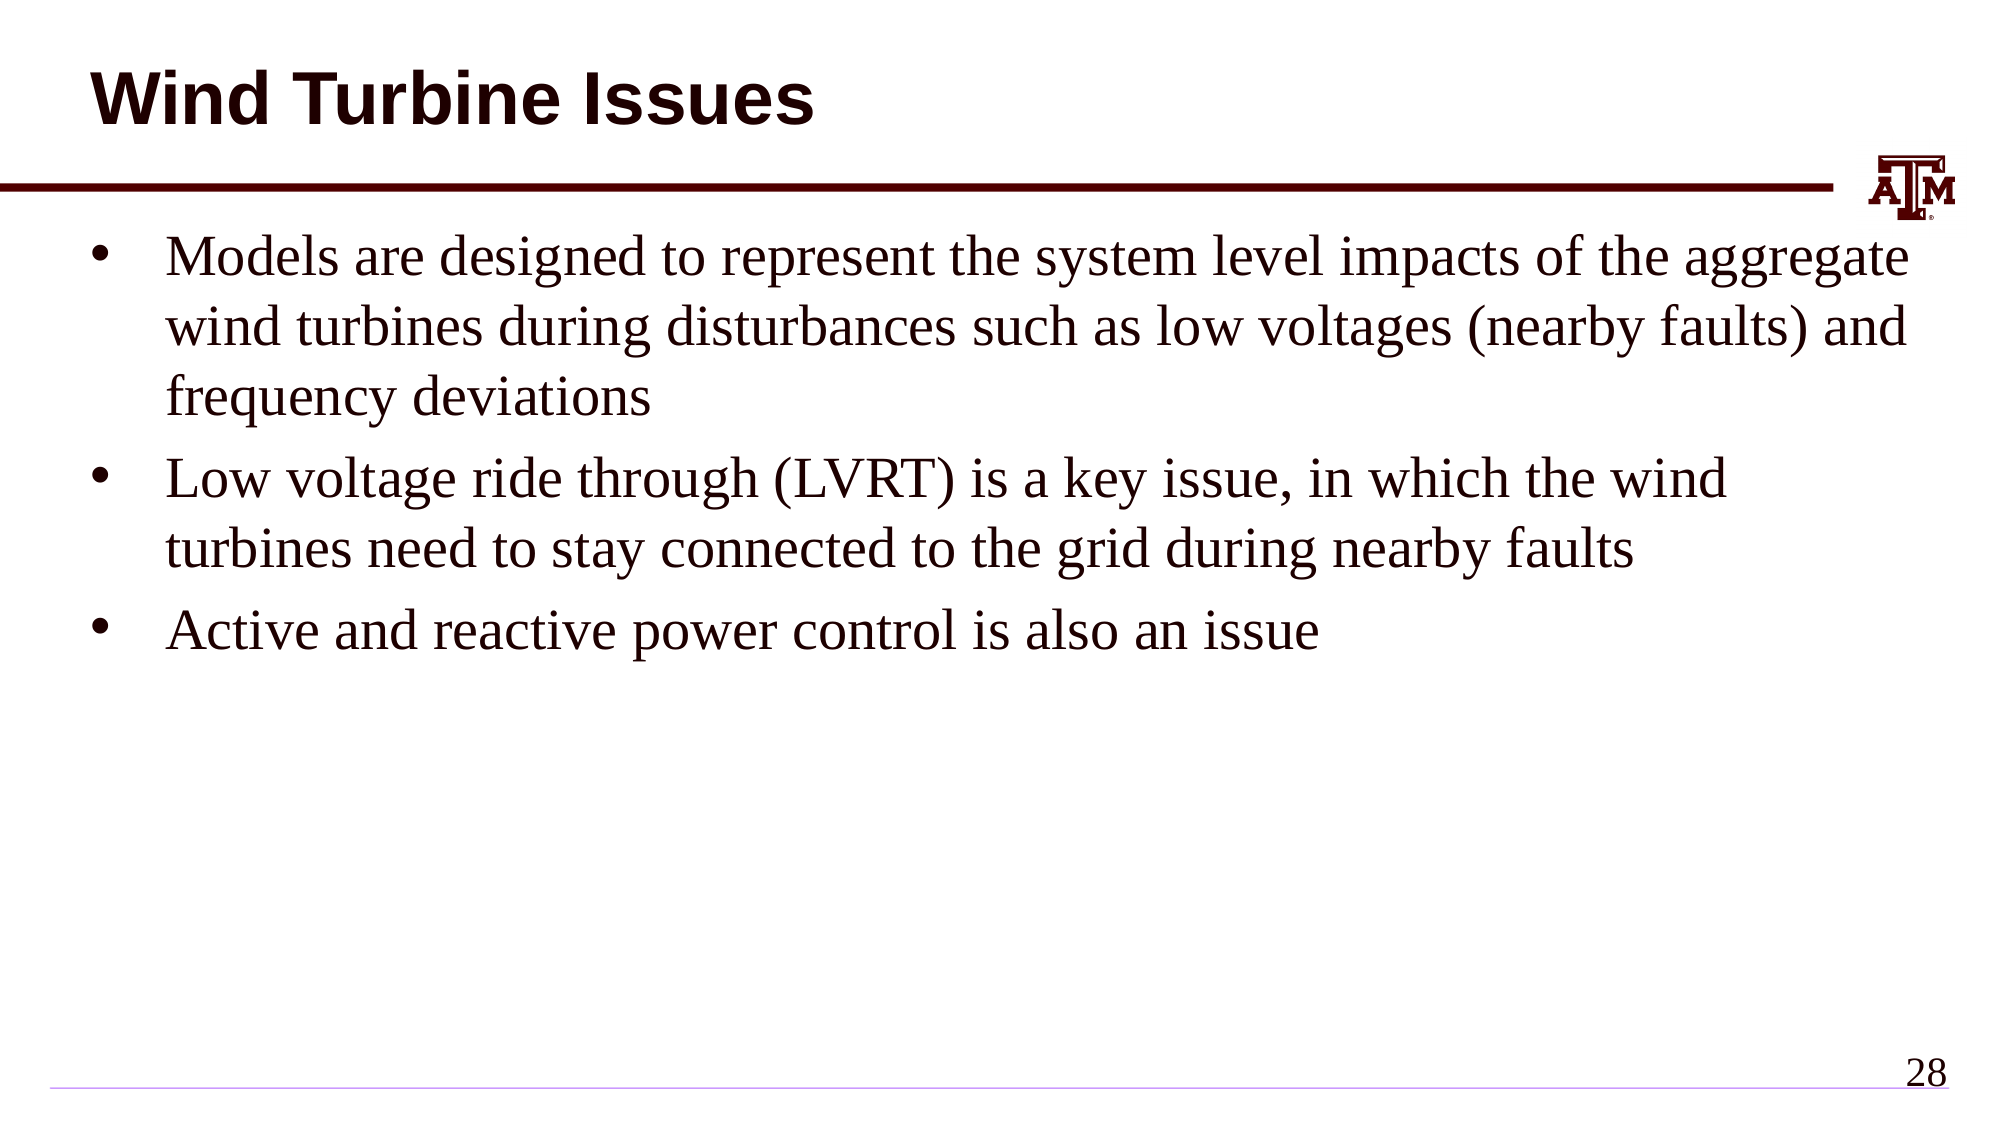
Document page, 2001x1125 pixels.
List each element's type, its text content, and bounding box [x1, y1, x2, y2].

list Models are designed to represent the system level impacts of the aggregate wind turbines during disturbances such as low voltages (nearby faults) and frequency deviations Low voltage ride through (LVRT) is a key issue, in which the wind turbines need to stay connected to the grid during nearby faults Active and reactive power control is also an issue [74, 209, 1929, 823]
text_box 27 [1862, 1037, 1963, 1113]
picture [1856, 137, 1967, 238]
title Wind Turbine Issues [74, 12, 1909, 188]
